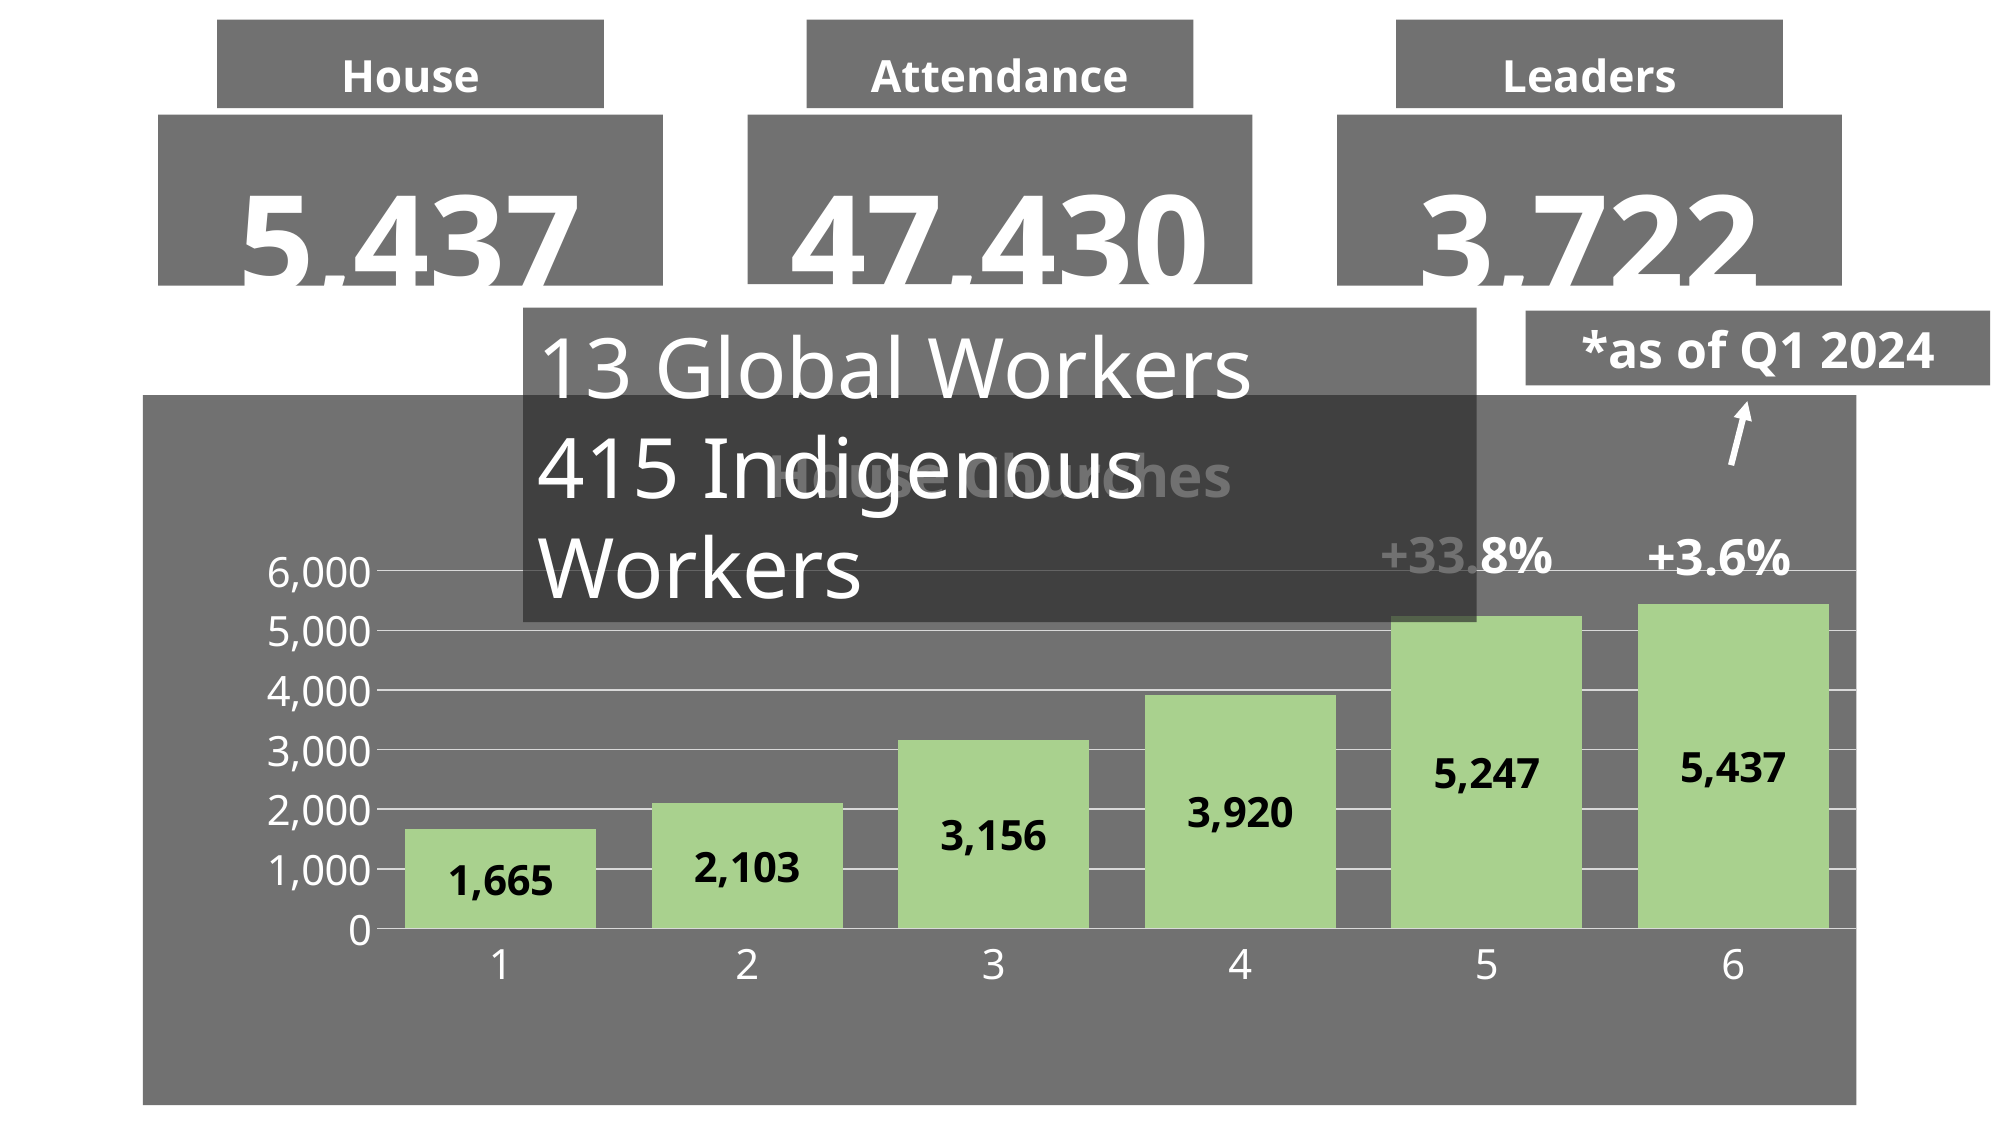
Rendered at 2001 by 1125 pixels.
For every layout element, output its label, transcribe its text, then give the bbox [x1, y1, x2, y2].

text_box *as of Q1 2024 [1525, 310, 1991, 386]
text_box House Churches [217, 19, 604, 109]
text_box 13 Global Workers 415 Indigenous Workers [523, 307, 1477, 395]
text_box Leaders [1396, 19, 1783, 109]
text_box Attendance [806, 19, 1194, 109]
chart [142, 395, 1858, 1106]
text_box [1731, 401, 1748, 466]
text_box 5,437 [158, 114, 663, 286]
text_box 47,430 [747, 114, 1253, 285]
text_box 3,722 [1337, 114, 1842, 286]
